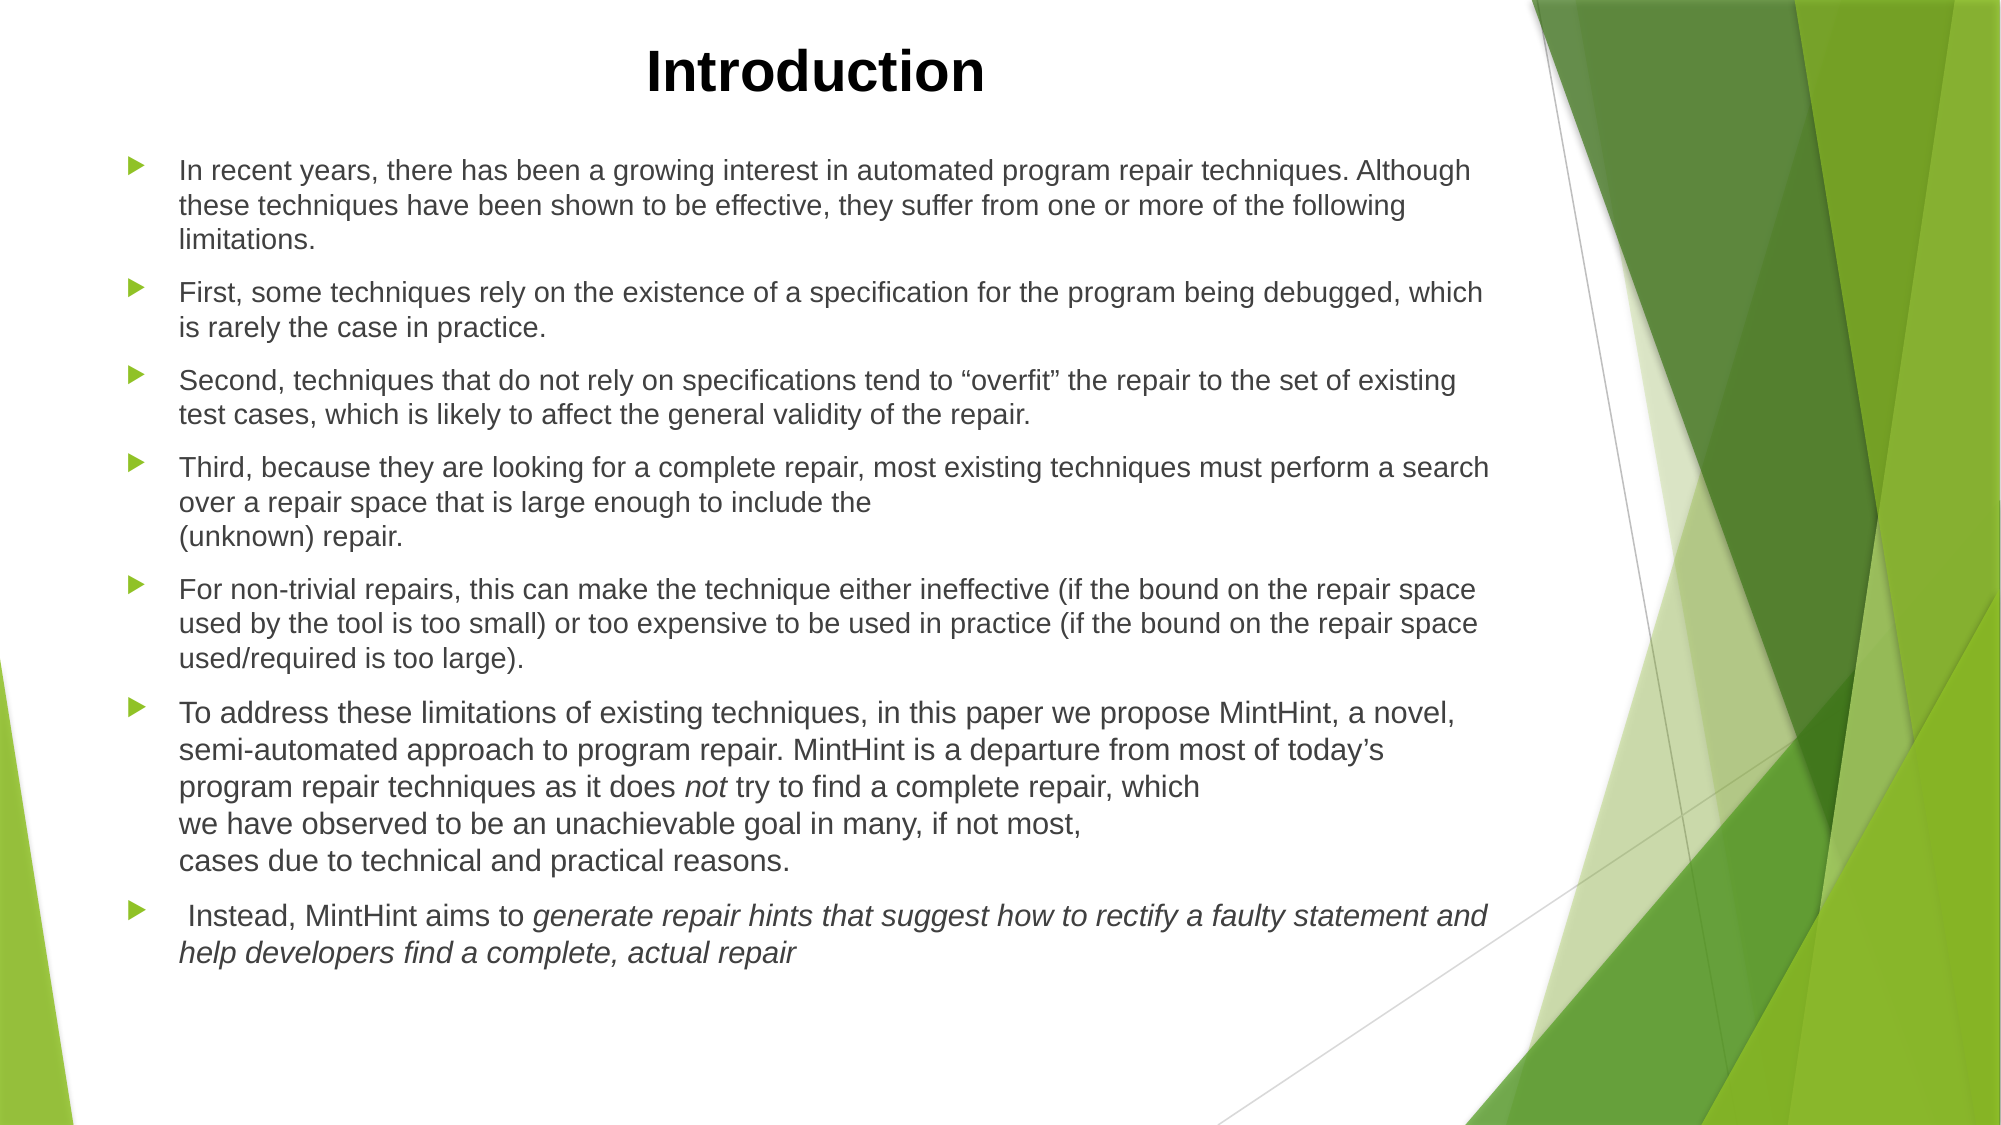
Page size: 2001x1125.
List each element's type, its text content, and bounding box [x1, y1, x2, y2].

title Introduction [111, 25, 1522, 134]
list In recent years, there has been a growing interest in automated program repair techniques. Although these techniques have been shown to be effective, they suffer from one or more of the following limitations. First, some techniques rely on the existence of a specification for the program being debugged, which is rarely the case in practice. Second, techniques that do not rely on specifications tend to “overfit” the repair to the set of existing test cases, which is likely to affect the general validity of the repair. Third, because they are looking for a complete repair, most existing techniques must perform a search over a repair space that is large enough to include the (unknown) repair. For non-trivial repairs, this can make the technique either ineffective (if the bound on the repair space used by the tool is too small) or too expensive to be used in practice (if the bound on the repair space used/required is too large). To address these limitations of existing techniques, in this paper we propose MintHint, a novel, semi-automated approach to program repair. MintHint is a departure from most of today’s program repair techniques as it does not try to find a complete repair, which we have observed to be an unachievable goal in many, if not most, cases due to technical and practical reasons. Instead, MintHint aims to generate repair hints that suggest how to rectify a faulty statement and help developers find a complete, actual repair [111, 144, 1522, 1100]
